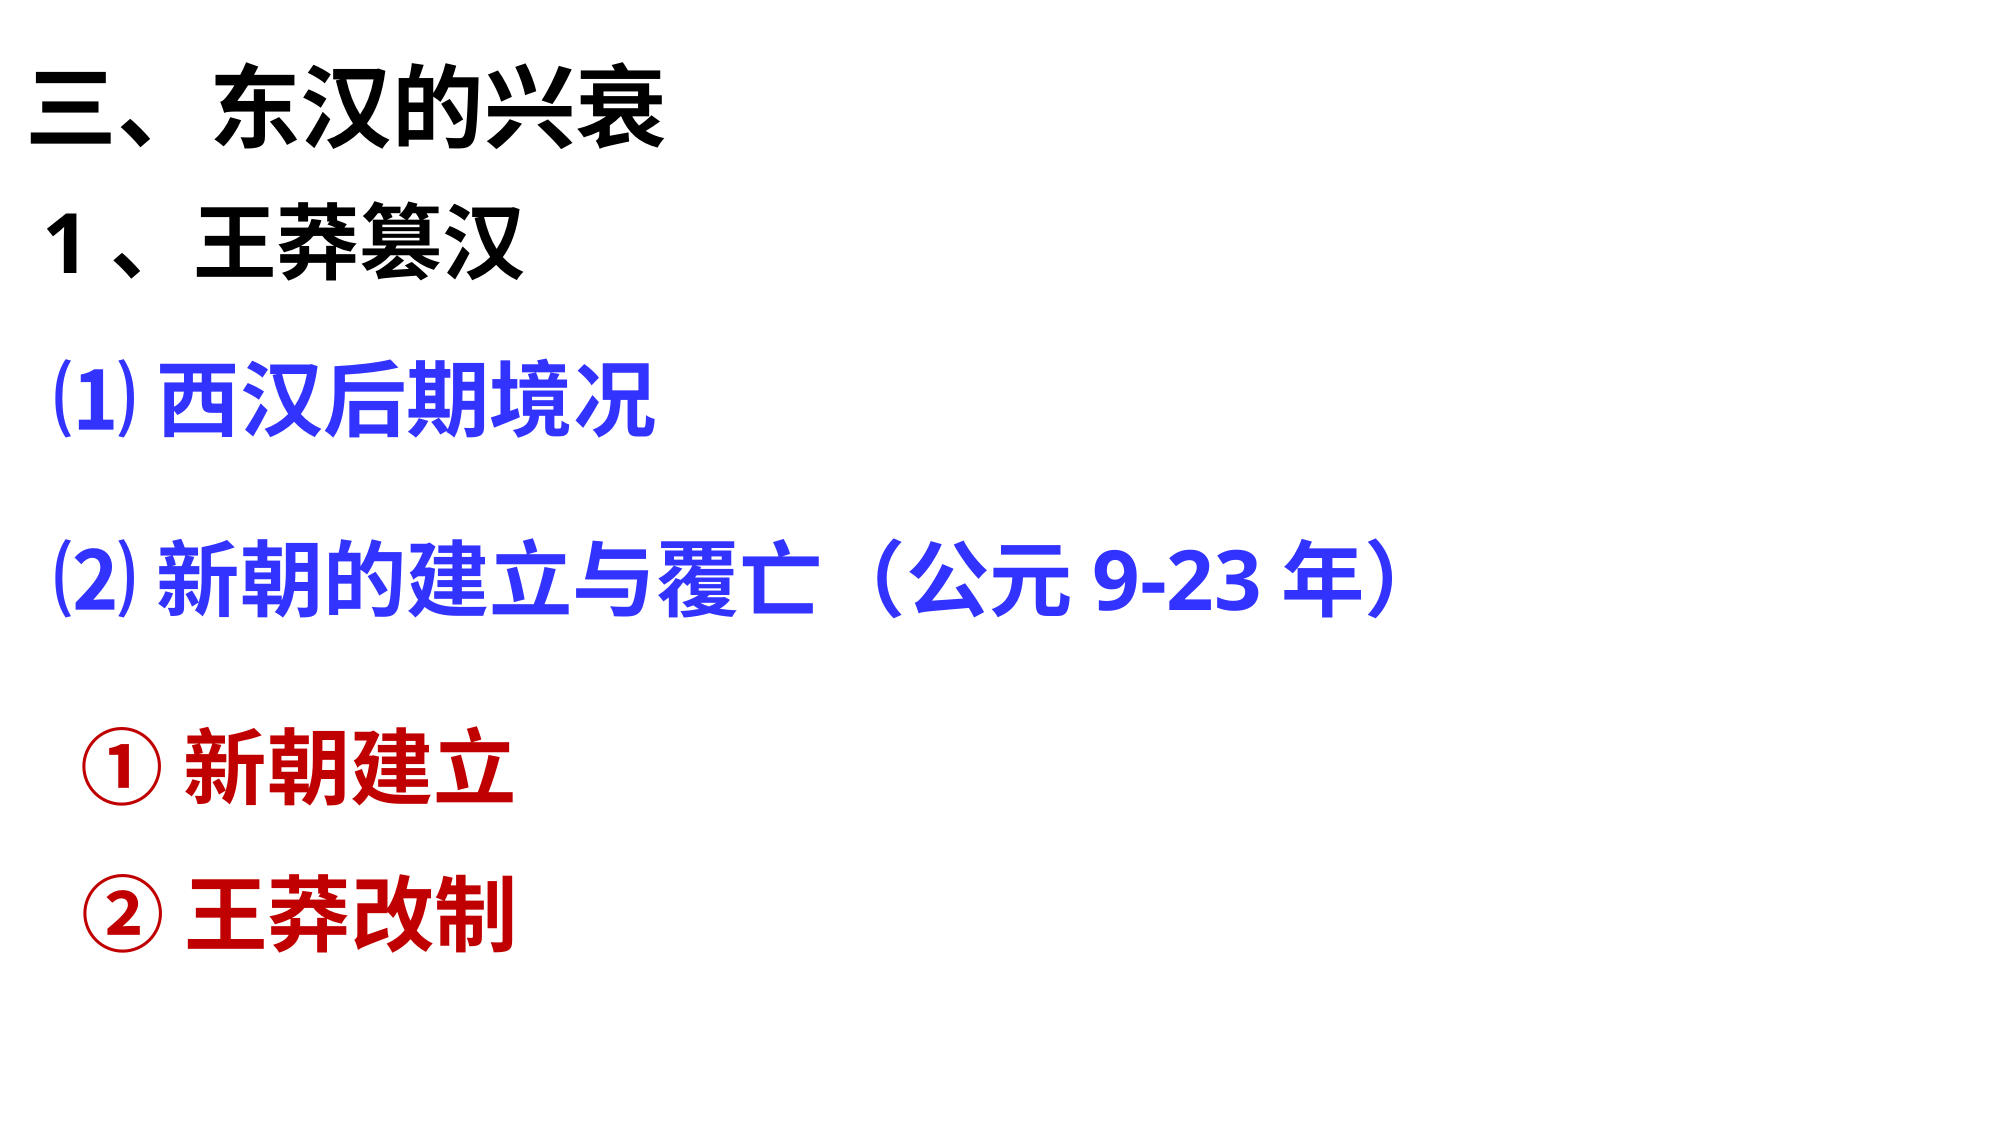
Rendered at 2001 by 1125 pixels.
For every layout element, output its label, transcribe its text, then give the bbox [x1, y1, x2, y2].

text_box ⑵新朝的建立与覆亡（公元9-23年） [42, 496, 1462, 633]
text_box 三、东汉的兴衰 [11, 42, 704, 167]
text_box ②王莽改制 [66, 854, 533, 970]
text_box ⑴西汉后期境况 [42, 316, 1462, 453]
text_box ①新朝建立 [65, 707, 532, 823]
text_box 1、王莽篡汉 [31, 184, 654, 296]
